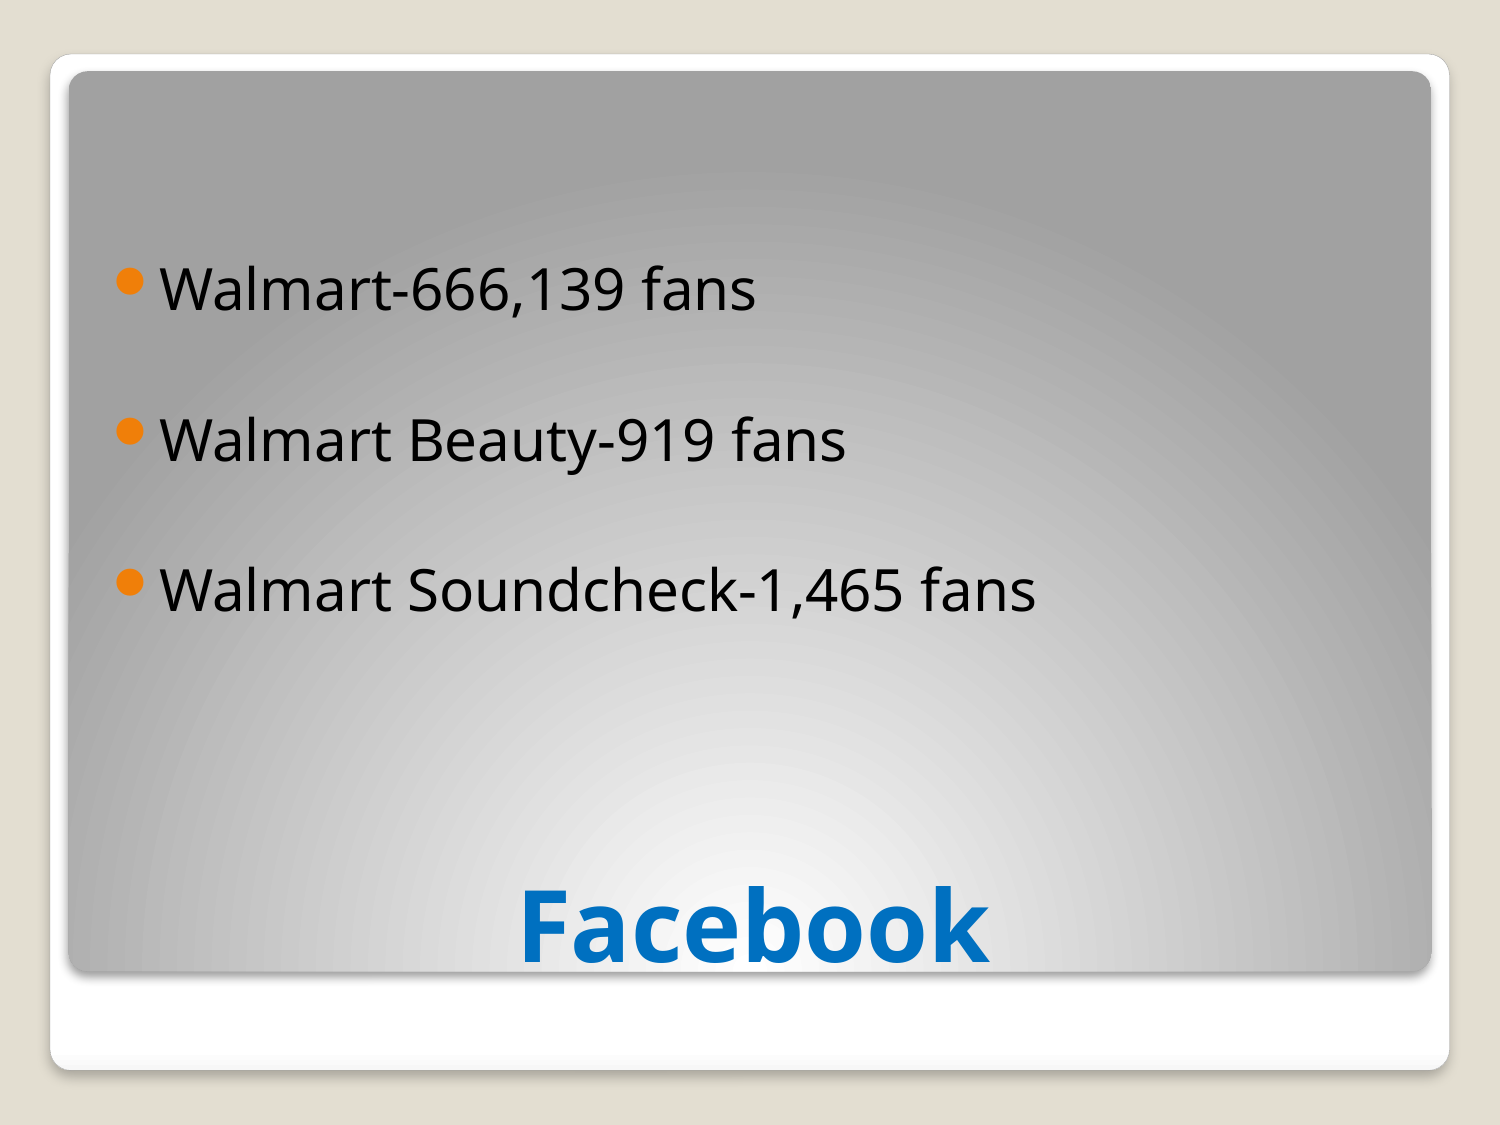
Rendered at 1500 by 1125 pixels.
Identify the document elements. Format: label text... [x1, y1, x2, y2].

title Facebook [82, 817, 1425, 990]
list Walmart-666,139 fans Walmart Beauty-919 fans Walmart Soundcheck-1,465 fans [82, 86, 1425, 774]
